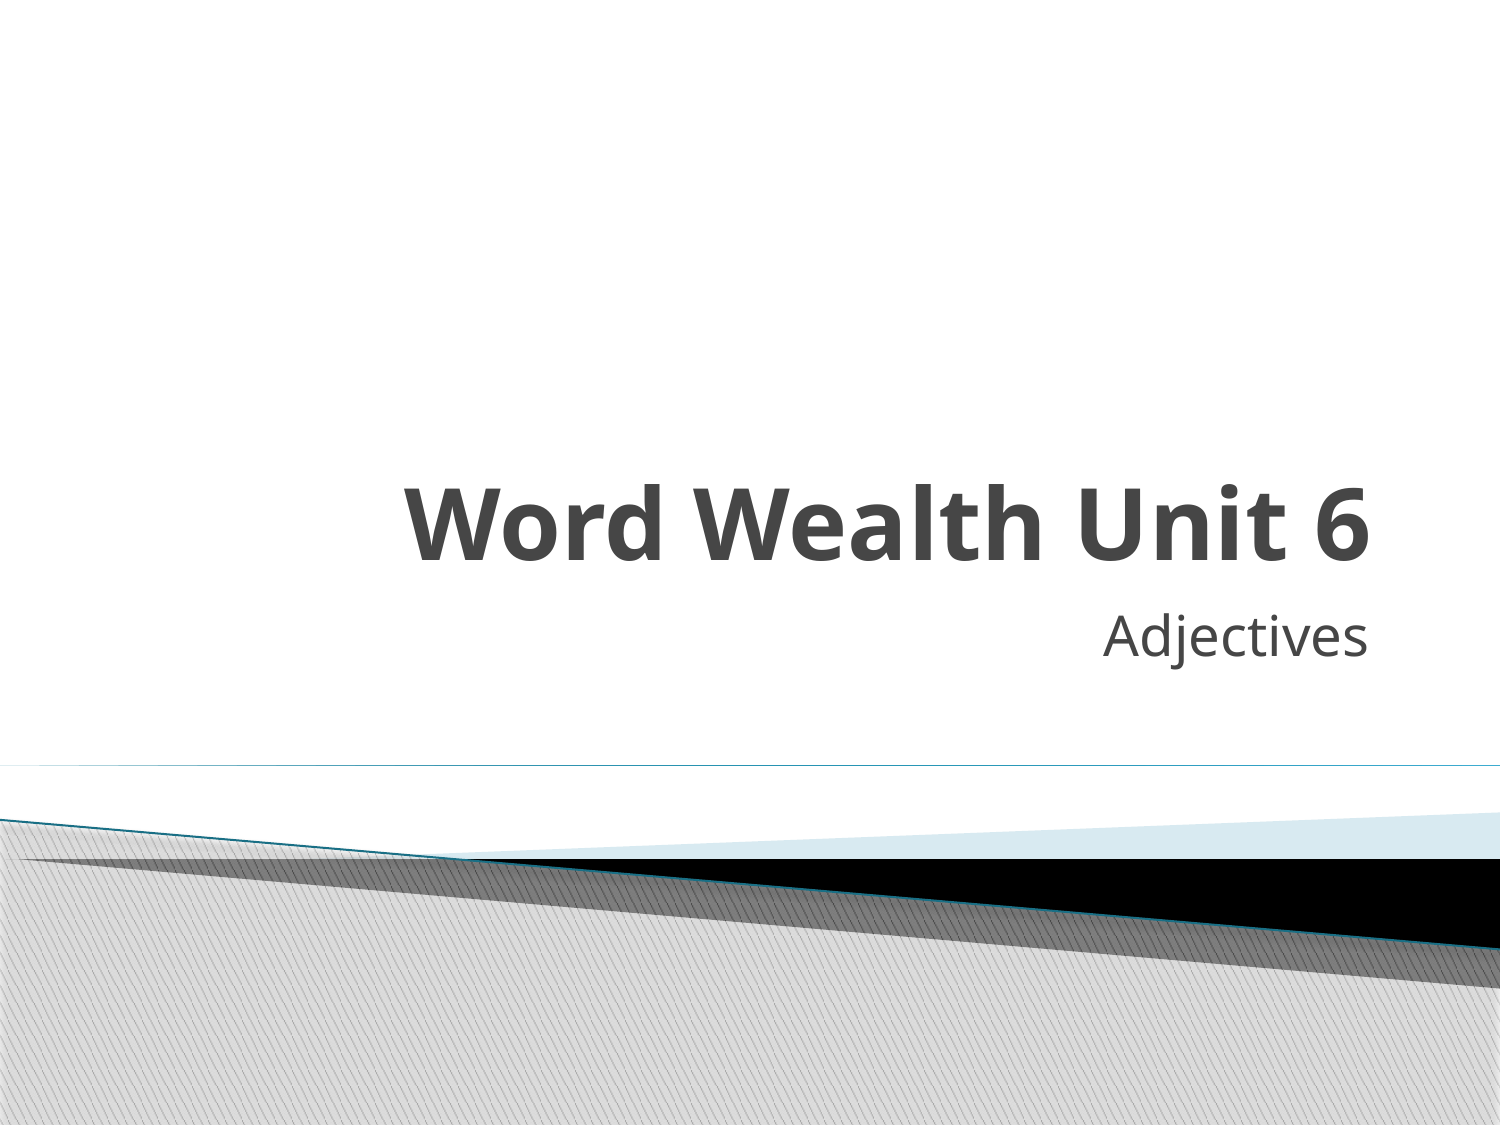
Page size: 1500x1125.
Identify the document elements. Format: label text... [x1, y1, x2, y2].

picture [5, 859, 1500, 989]
title Word Wealth Unit 6 [112, 287, 1388, 588]
subtitle Adjectives [112, 592, 1388, 790]
